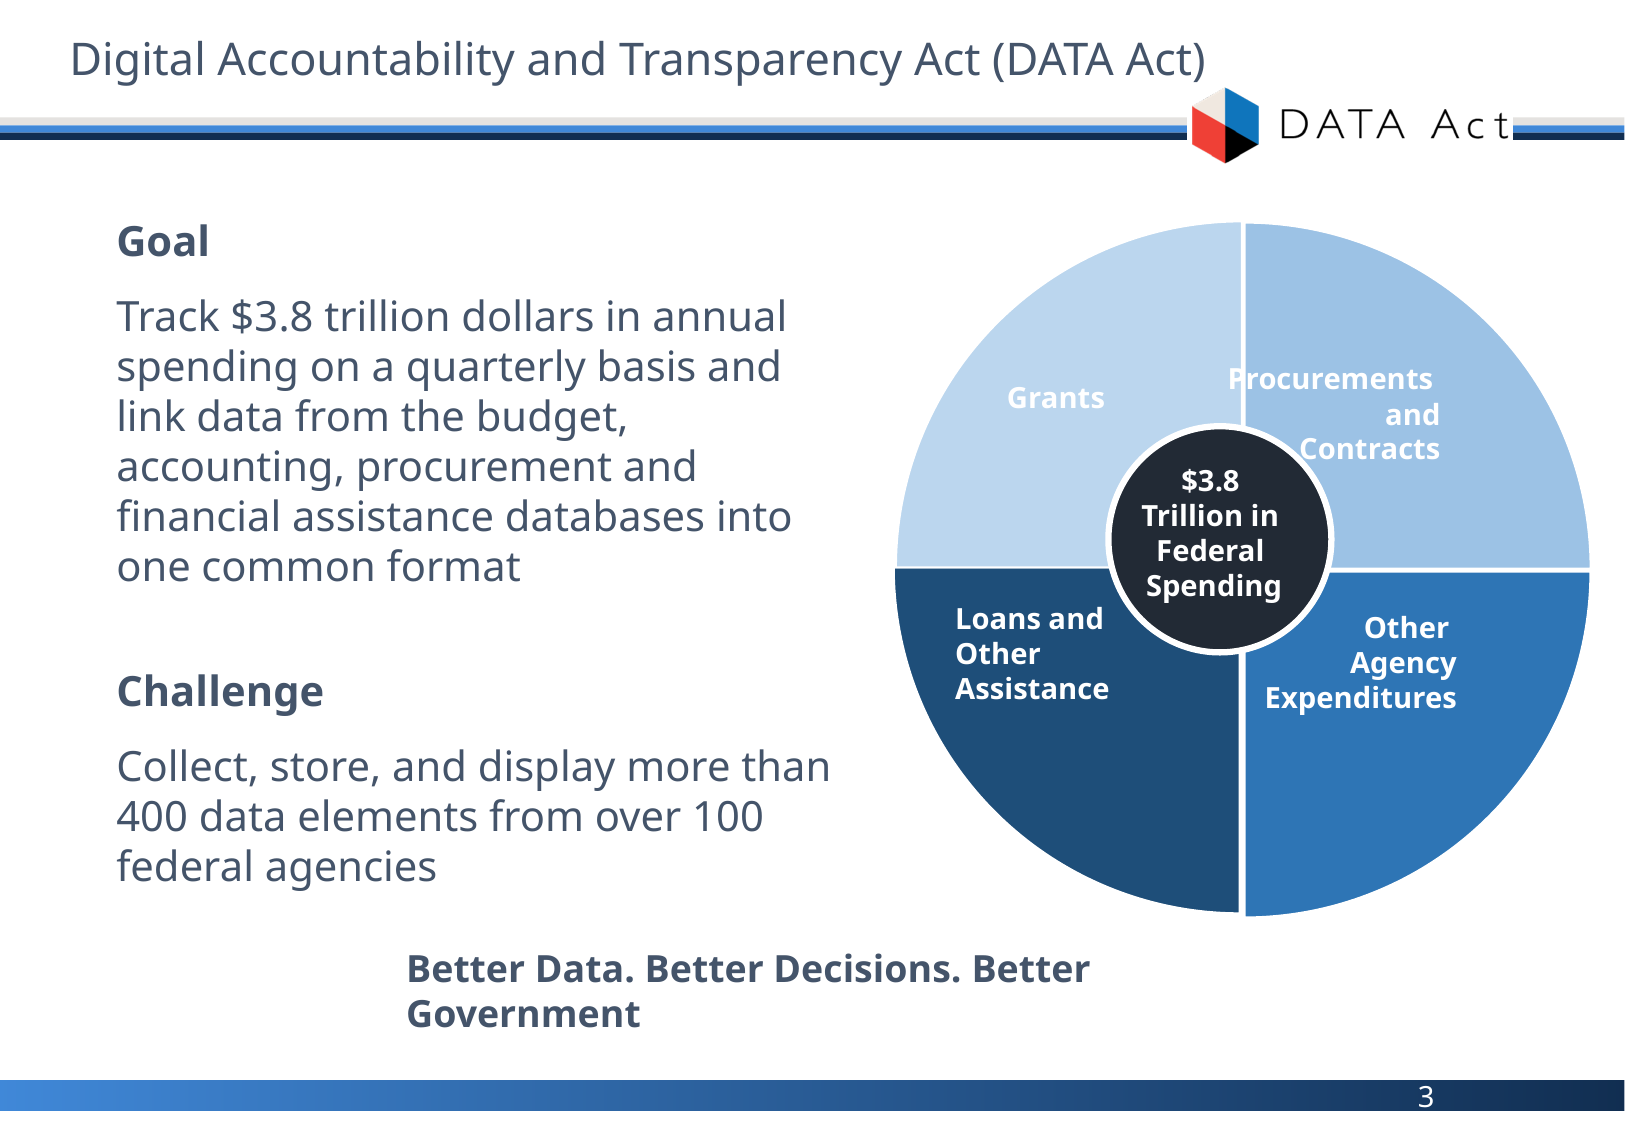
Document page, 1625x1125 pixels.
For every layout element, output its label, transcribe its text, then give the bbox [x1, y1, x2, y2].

text_box Better Data. Better Decisions. Better Government [391, 937, 1204, 999]
text_box Goal Track $3.8 trillion dollars in annual spending on a quarterly basis and link data from the budget, accounting, procurement and financial assistance databases into one common format Challenge Collect, store, and display more than 400 data elements from over 100 federal agencies [101, 207, 855, 854]
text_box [893, 221, 1591, 918]
picture [1187, 83, 1514, 170]
title Digital Accountability and Transparency Act (DATA Act) [54, 28, 1456, 93]
